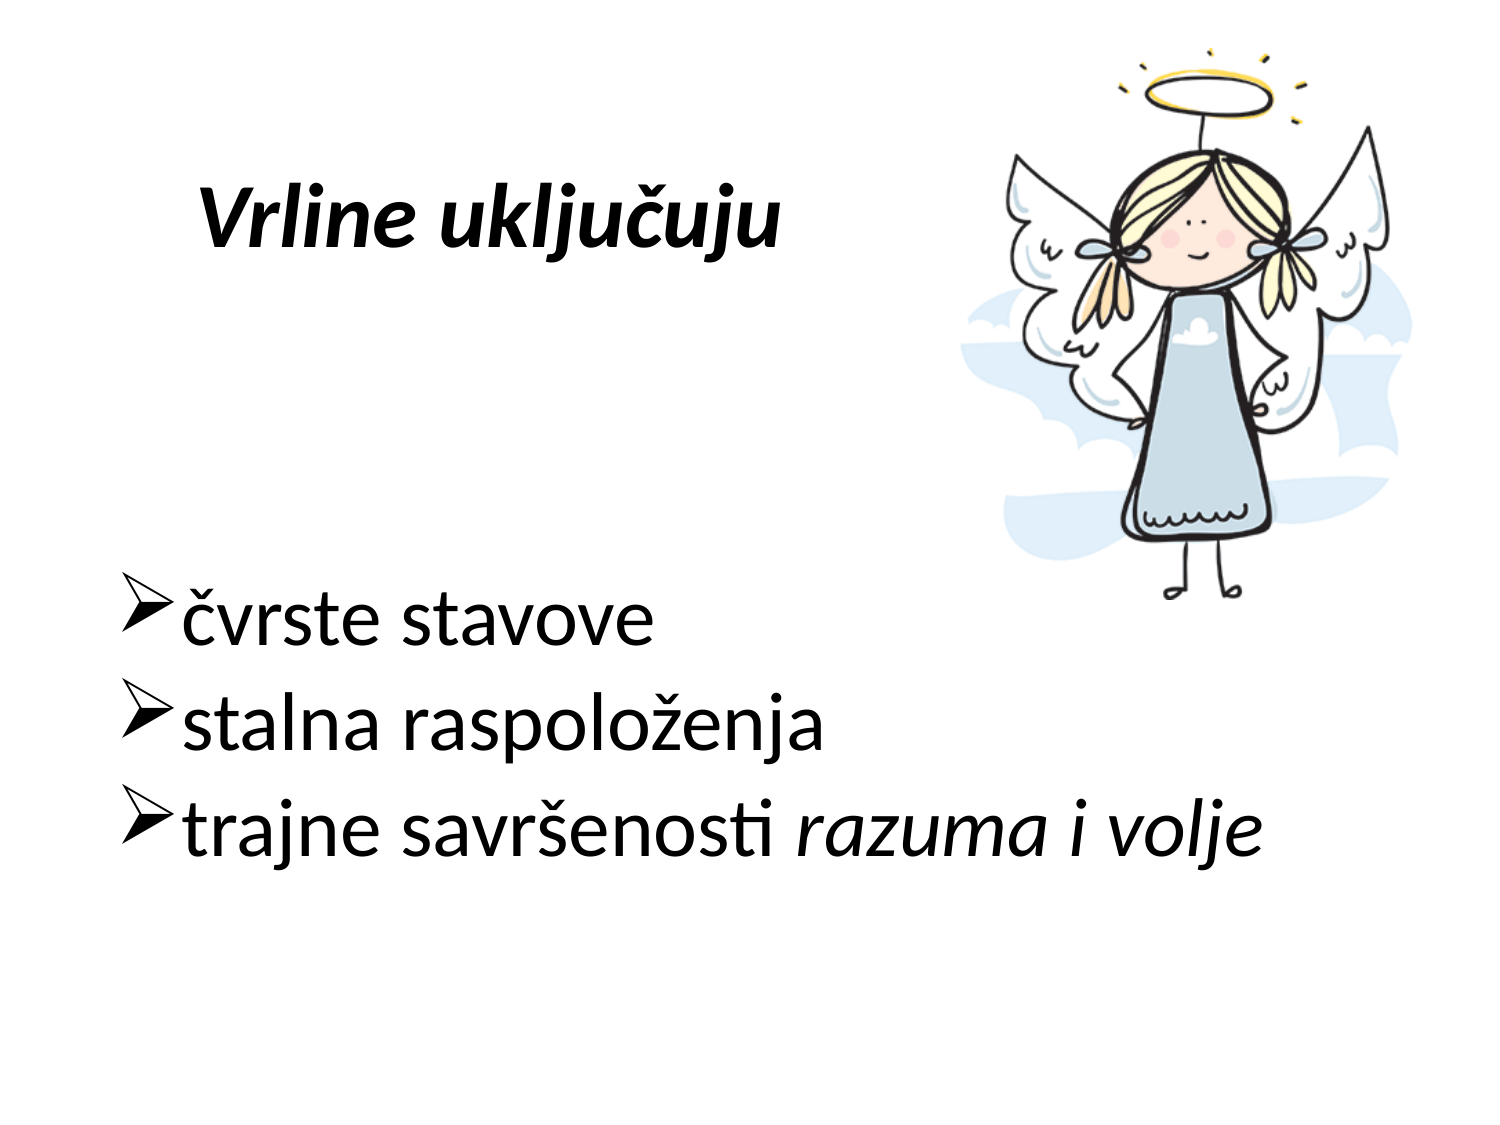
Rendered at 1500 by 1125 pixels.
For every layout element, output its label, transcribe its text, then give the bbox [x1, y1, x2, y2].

title Vrline uključuju [180, 110, 915, 325]
picture [915, 48, 1467, 600]
list čvrste stavove stalna raspoloženja trajne savršenosti razuma i volje [100, 397, 1376, 964]
